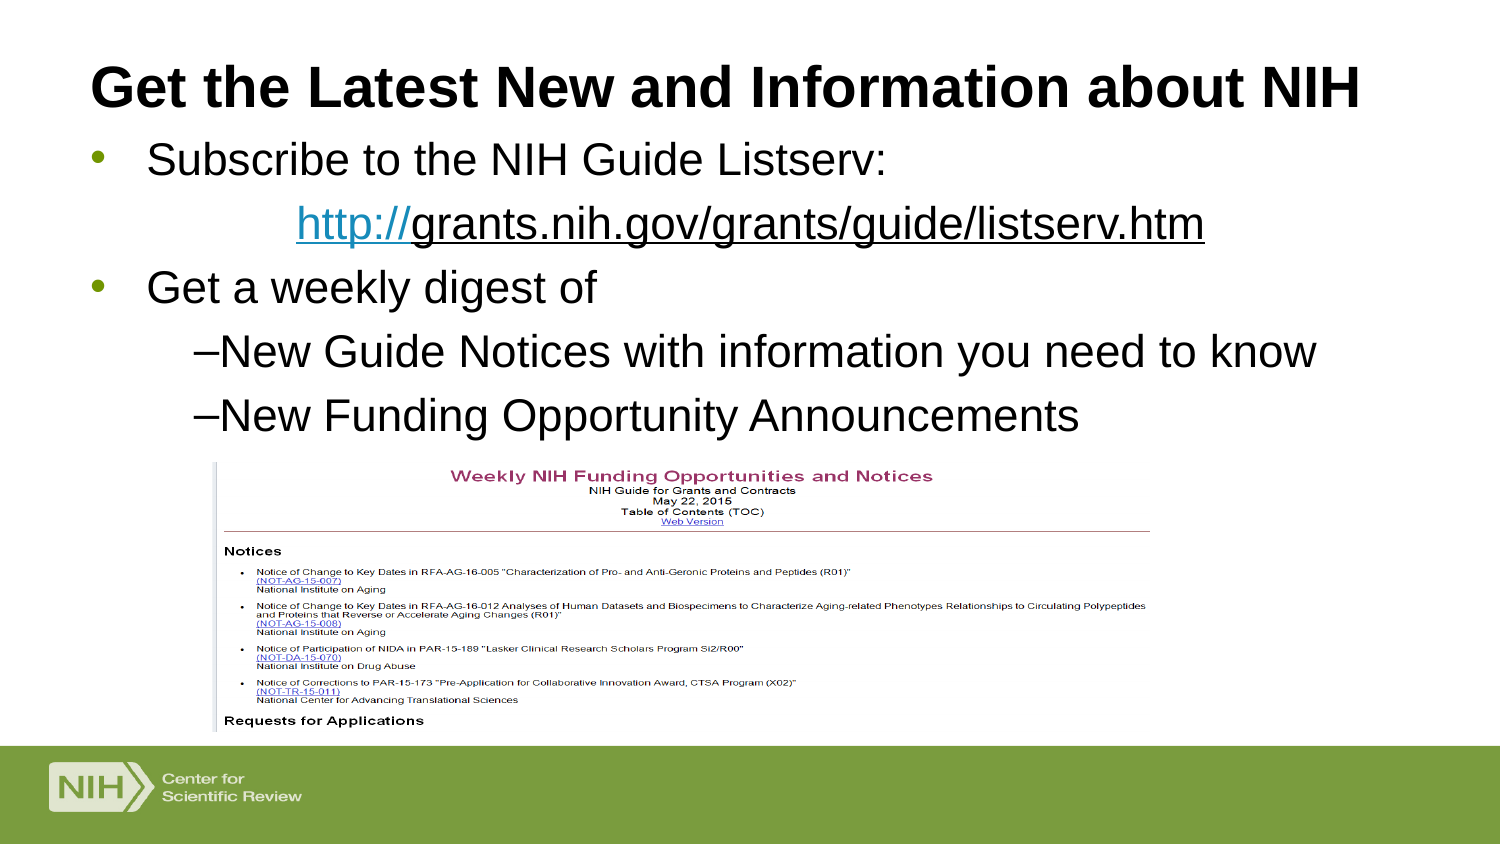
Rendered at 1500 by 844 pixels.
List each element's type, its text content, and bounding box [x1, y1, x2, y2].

list Subscribe to the NIH Guide Listserv: http://grants.nih.gov/grants/guide/listserv.htm Get a weekly digest of New Guide Notices with information you need to know New Funding Opportunity Announcements [75, 132, 1425, 666]
picture [0, 0, 1500, 844]
title Get the Latest New and Information about NIH [75, 37, 1425, 132]
